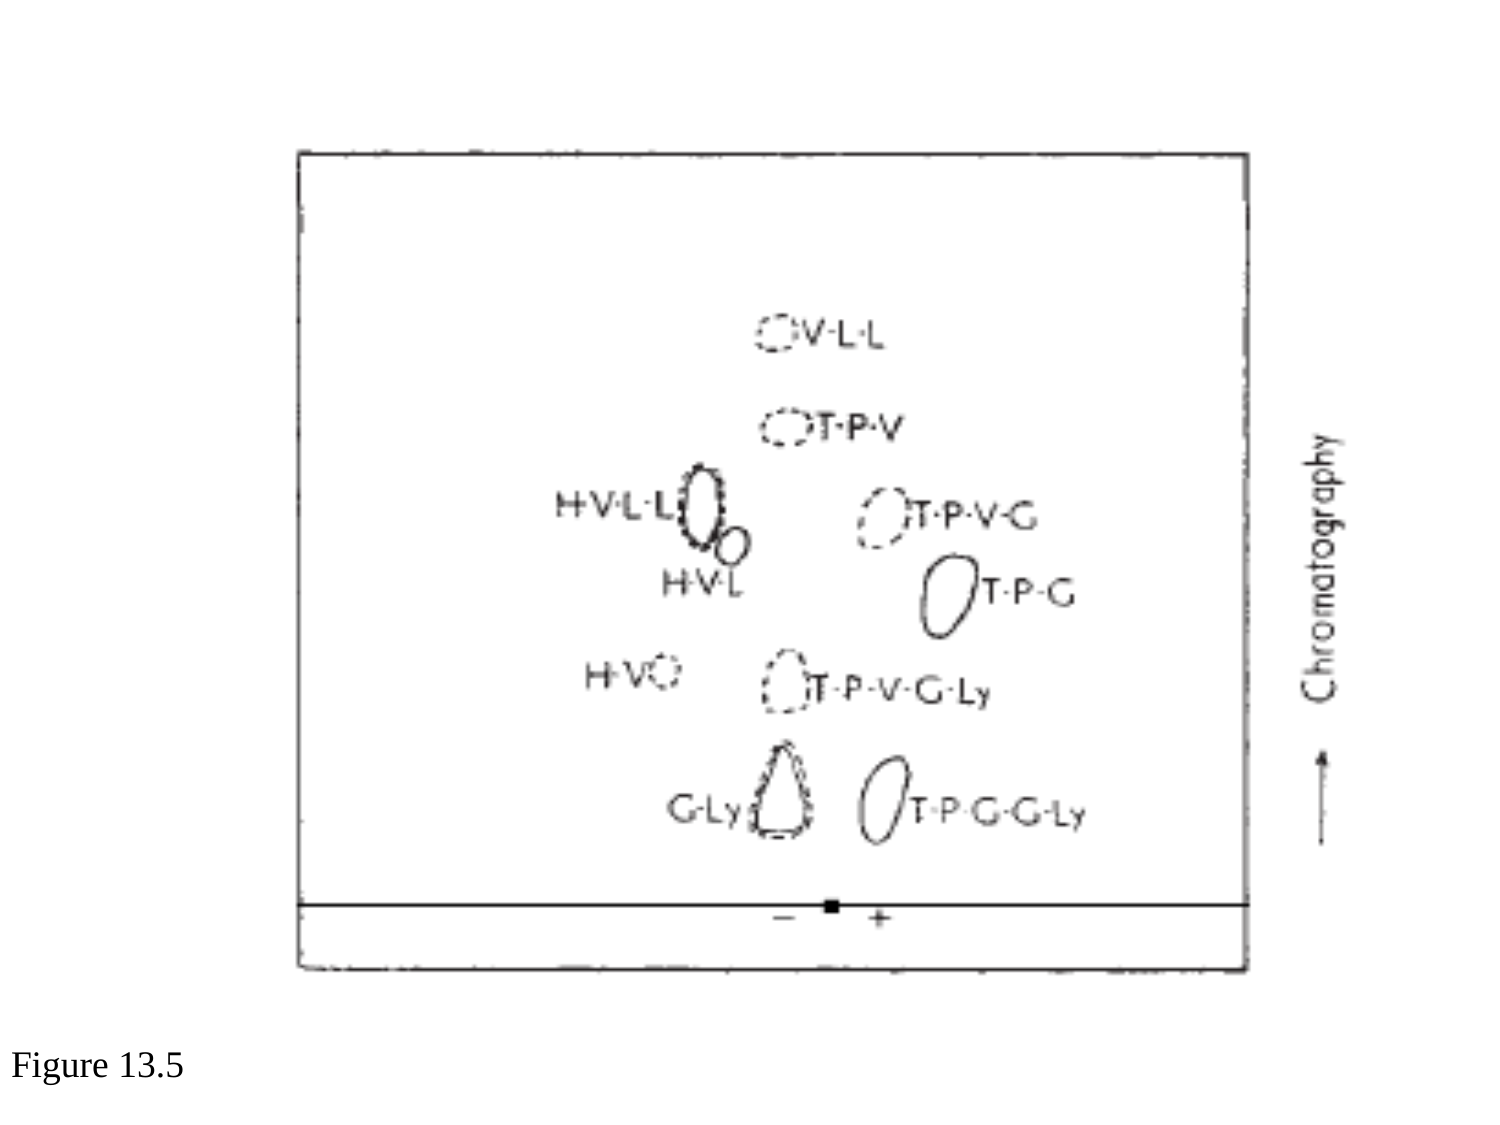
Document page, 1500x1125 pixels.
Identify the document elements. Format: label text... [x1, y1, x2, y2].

text_box Figure 13.5 [0, 1032, 209, 1092]
picture [286, 144, 1361, 982]
